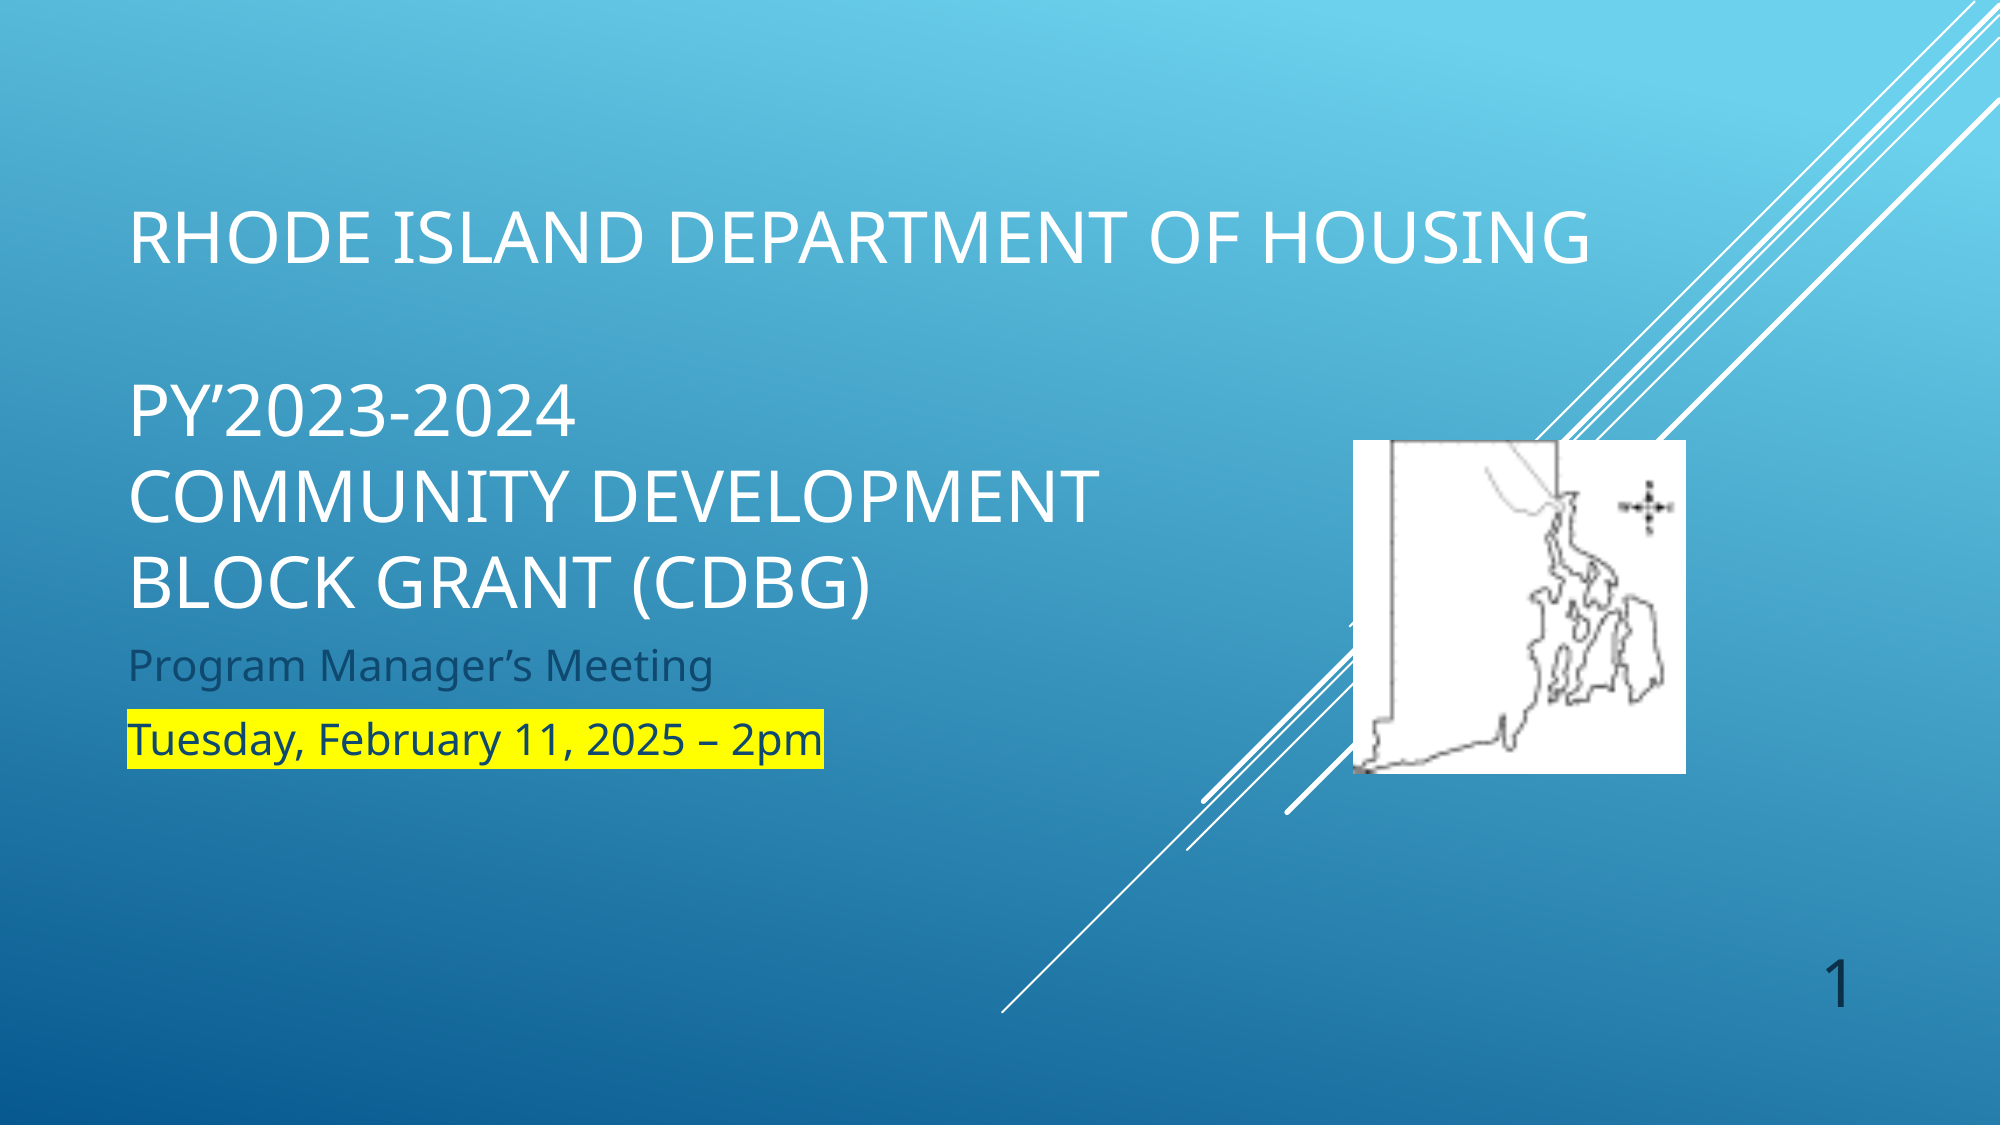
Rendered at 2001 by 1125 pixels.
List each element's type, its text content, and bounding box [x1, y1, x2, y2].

slide_number 1 [1686, 928, 1874, 1039]
title Rhode Island Department of Housing PY’2023-2024 Community Development Block Grant (CDBG) [112, 112, 1623, 631]
picture [1352, 440, 1687, 774]
subtitle Program Manager’s Meeting Tuesday, February 11, 2025 – 2pm [112, 630, 1163, 950]
